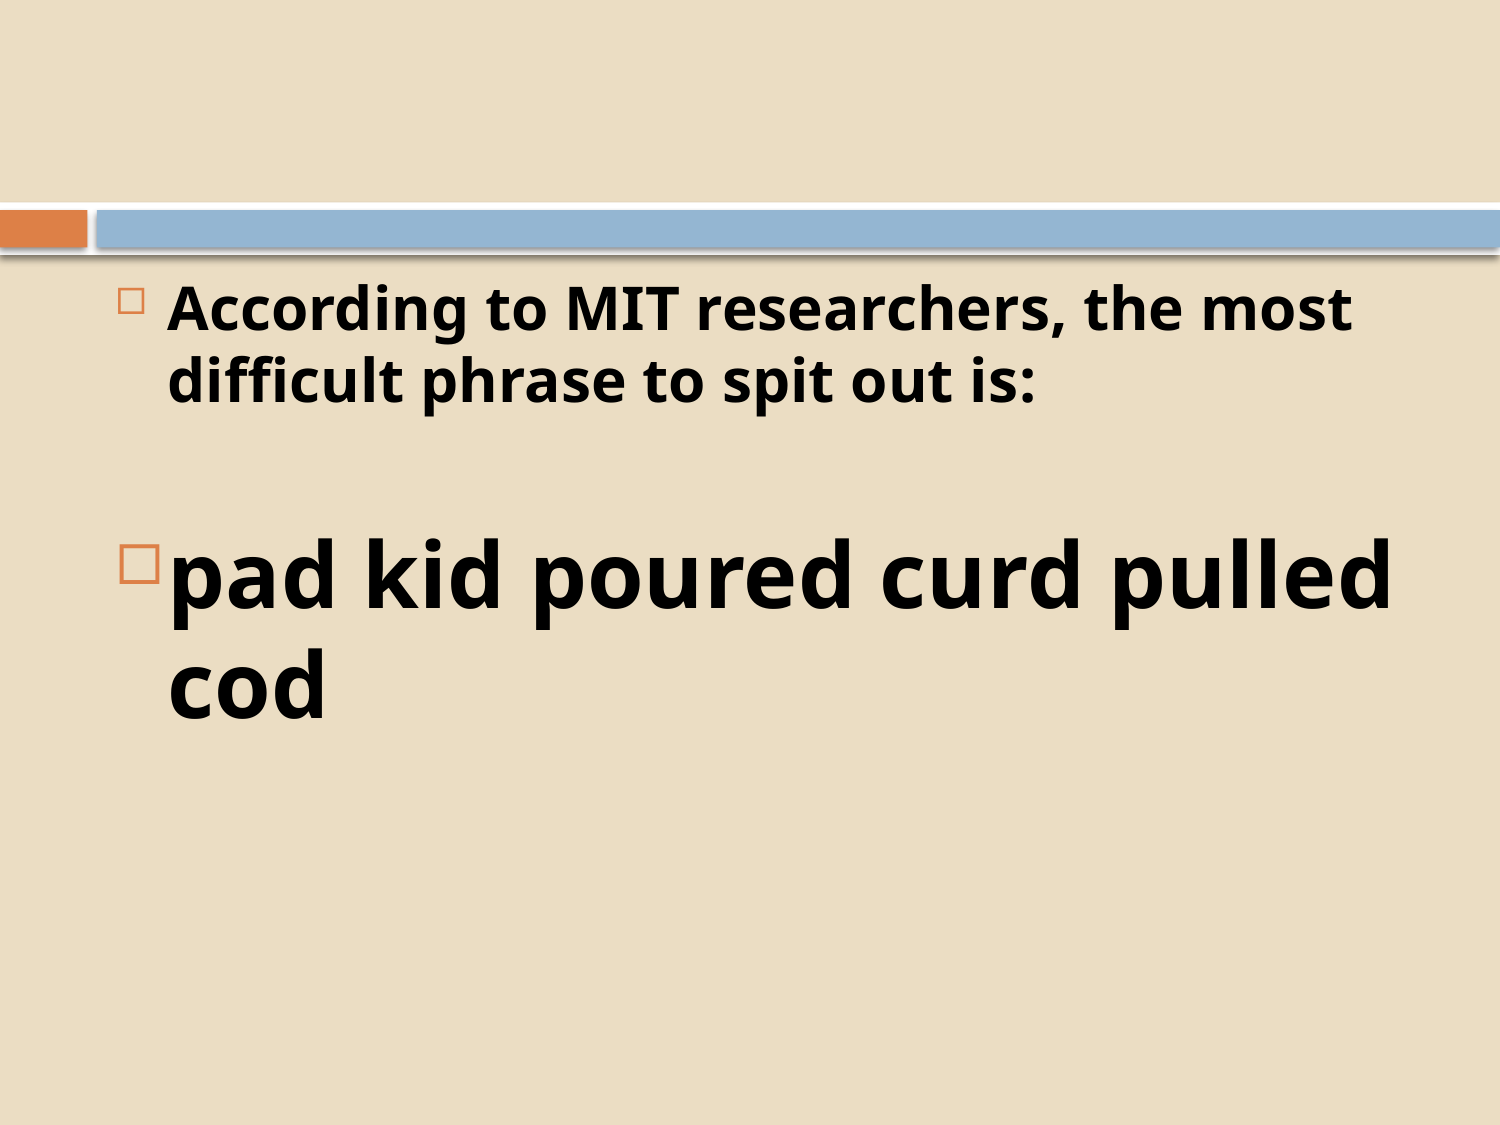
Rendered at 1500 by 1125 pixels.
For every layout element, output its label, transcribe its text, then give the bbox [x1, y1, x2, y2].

list According to MIT researchers, the most difficult phrase to spit out is: pad kid poured curd pulled cod [100, 262, 1438, 1000]
